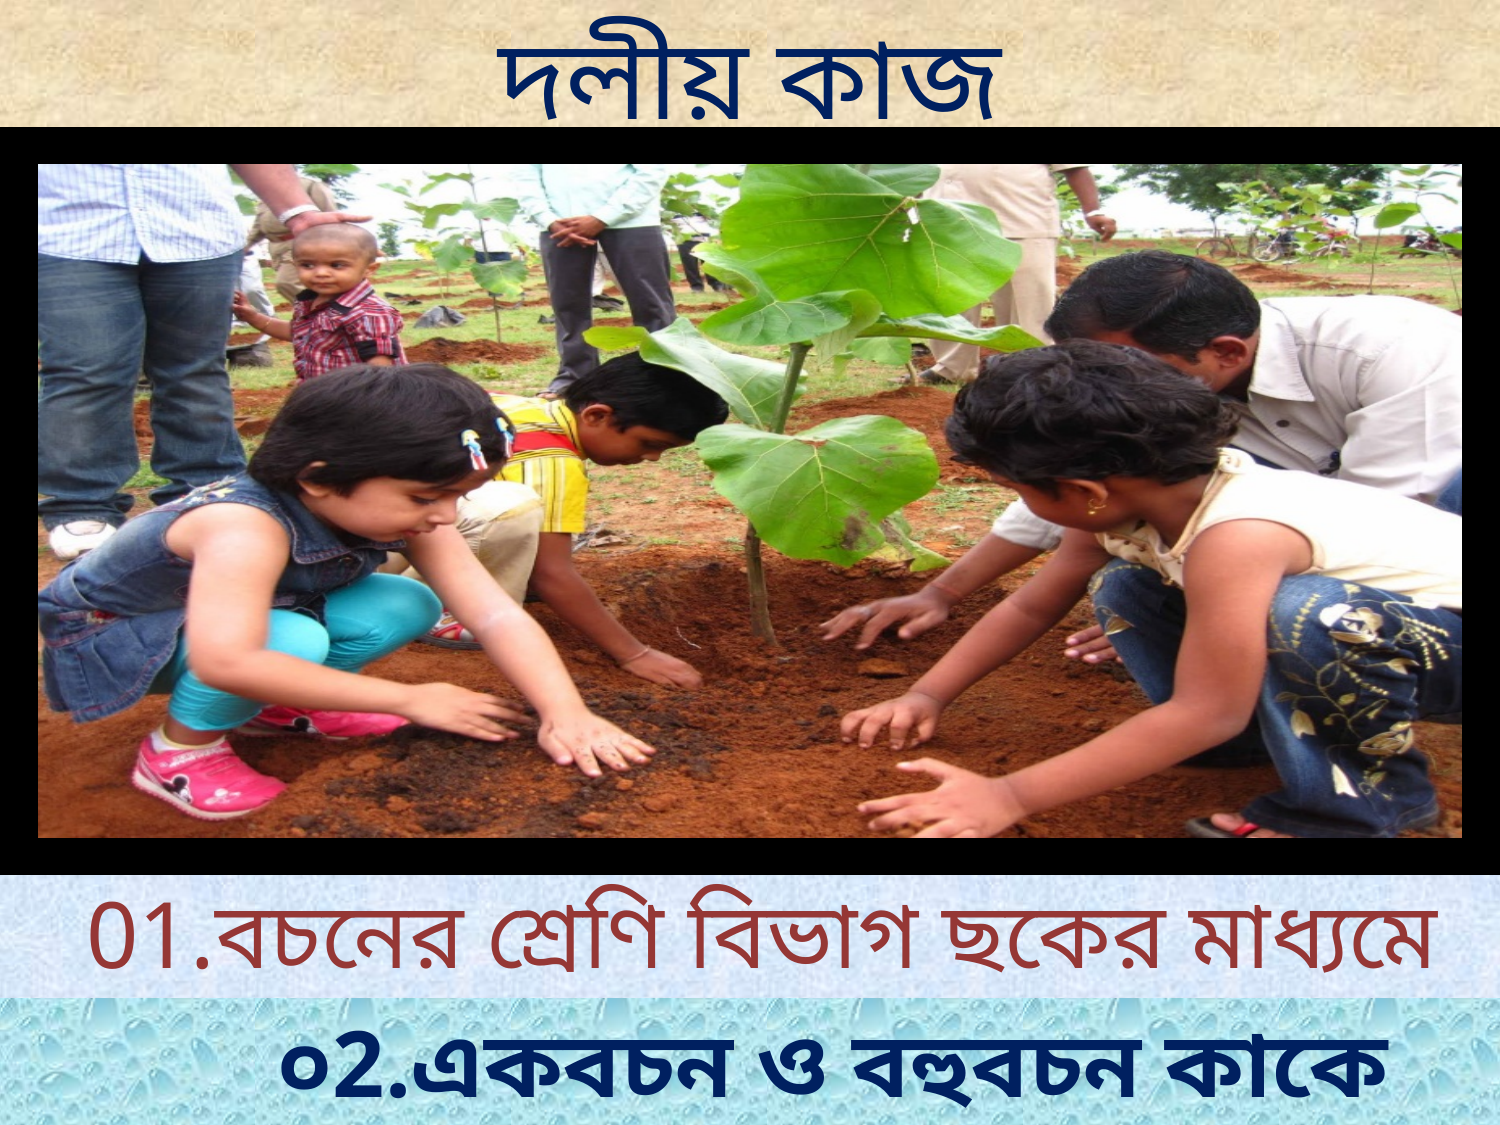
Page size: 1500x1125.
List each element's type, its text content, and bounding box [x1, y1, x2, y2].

text_box দলীয় কাজ [0, 0, 1500, 127]
picture [37, 163, 1463, 838]
text_box 01.বচনের শ্রেণি বিভাগ ছকের মাধ্যমে দেখাও । [0, 875, 1500, 998]
text_box ০2.একবচন ও বহুবচন কাকে বলে ? [0, 998, 1500, 1125]
